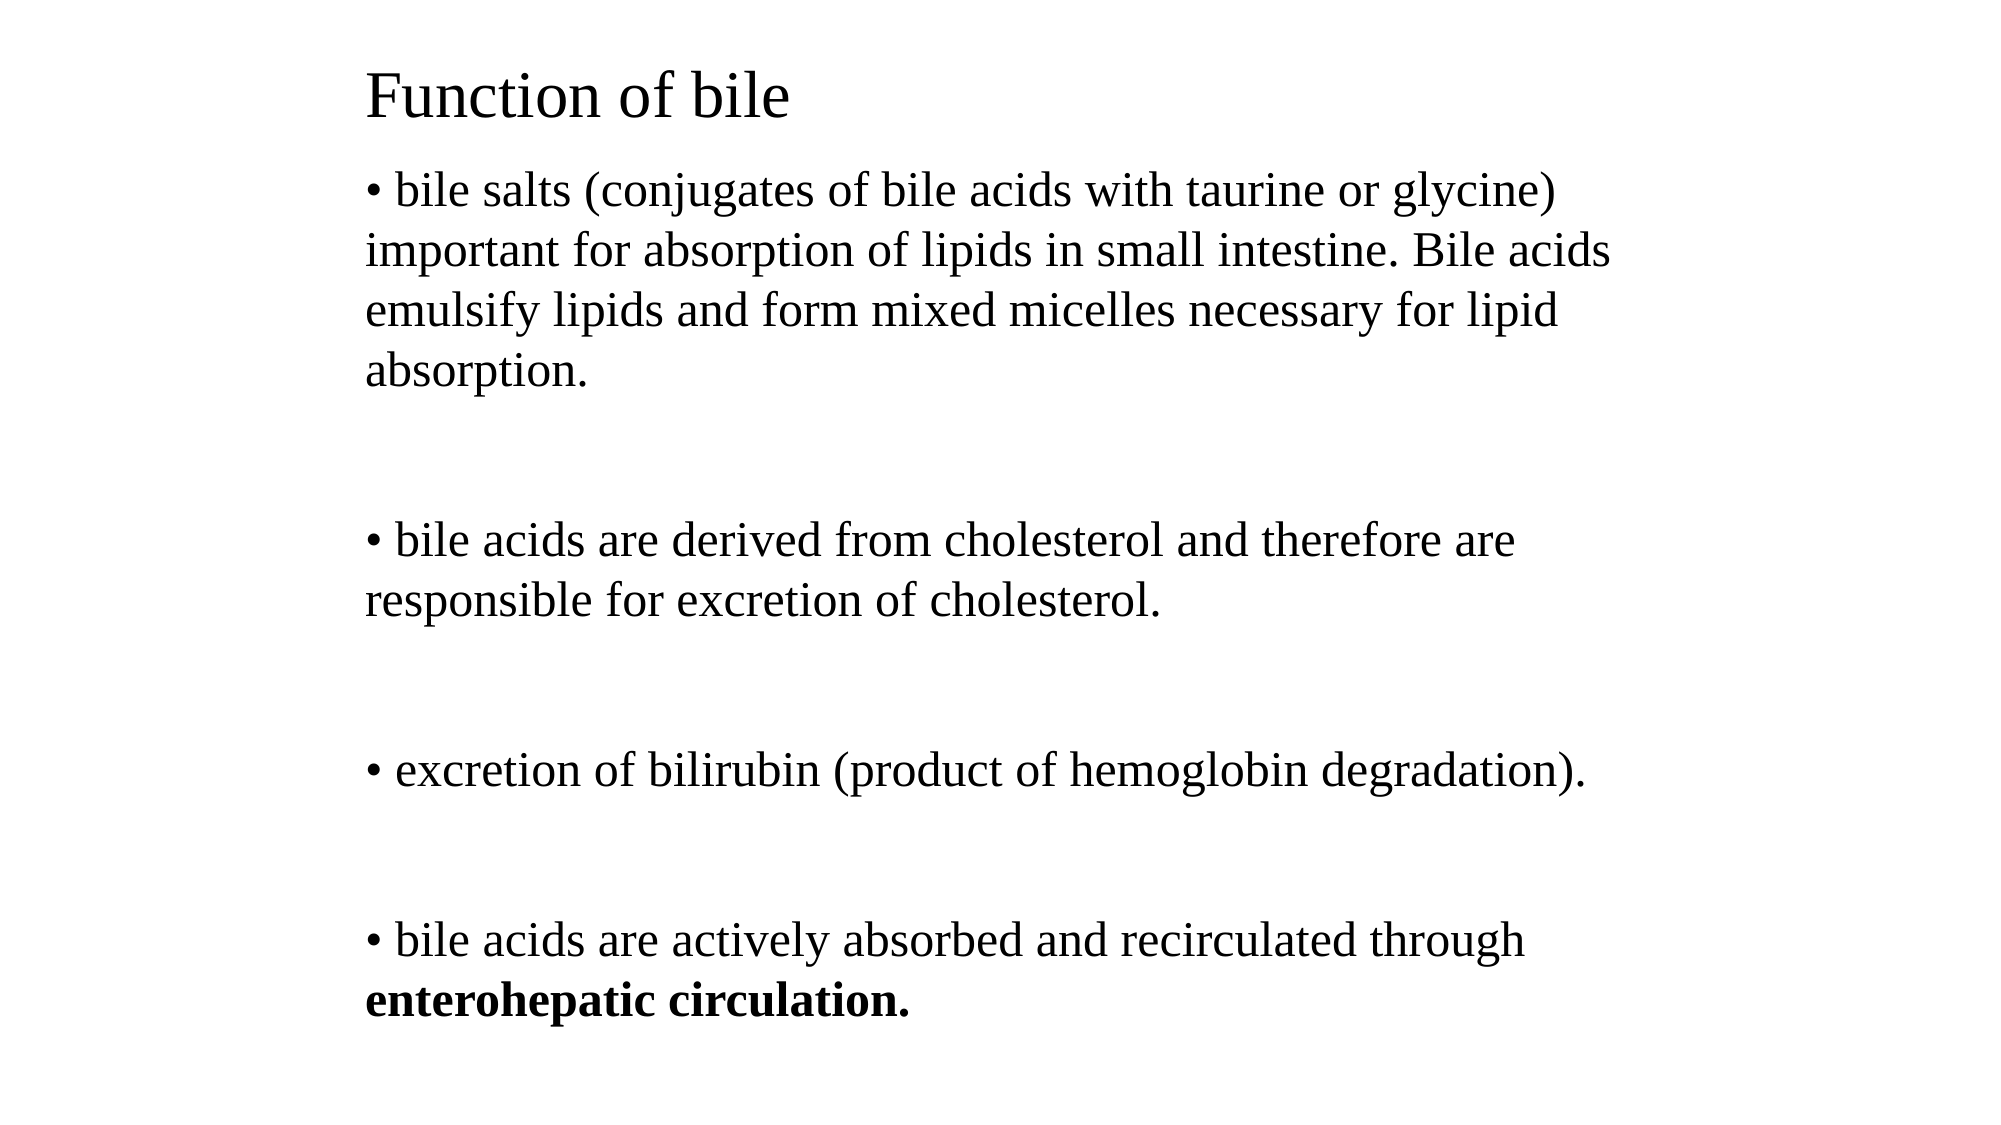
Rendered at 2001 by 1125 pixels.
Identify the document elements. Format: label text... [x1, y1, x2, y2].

text_box Function of bile • bile salts (conjugates of bile acids with taurine or glycine) important for absorption of lipids in small intestine. Bile acids emulsify lipids and form mixed micelles necessary for lipid absorption. • bile acids are derived from cholesterol and therefore are responsible for excretion of cholesterol. • excretion of bilirubin (product of hemoglobin degradation). • bile acids are actively absorbed and recirculated through enterohepatic circulation. [350, 43, 1660, 1034]
